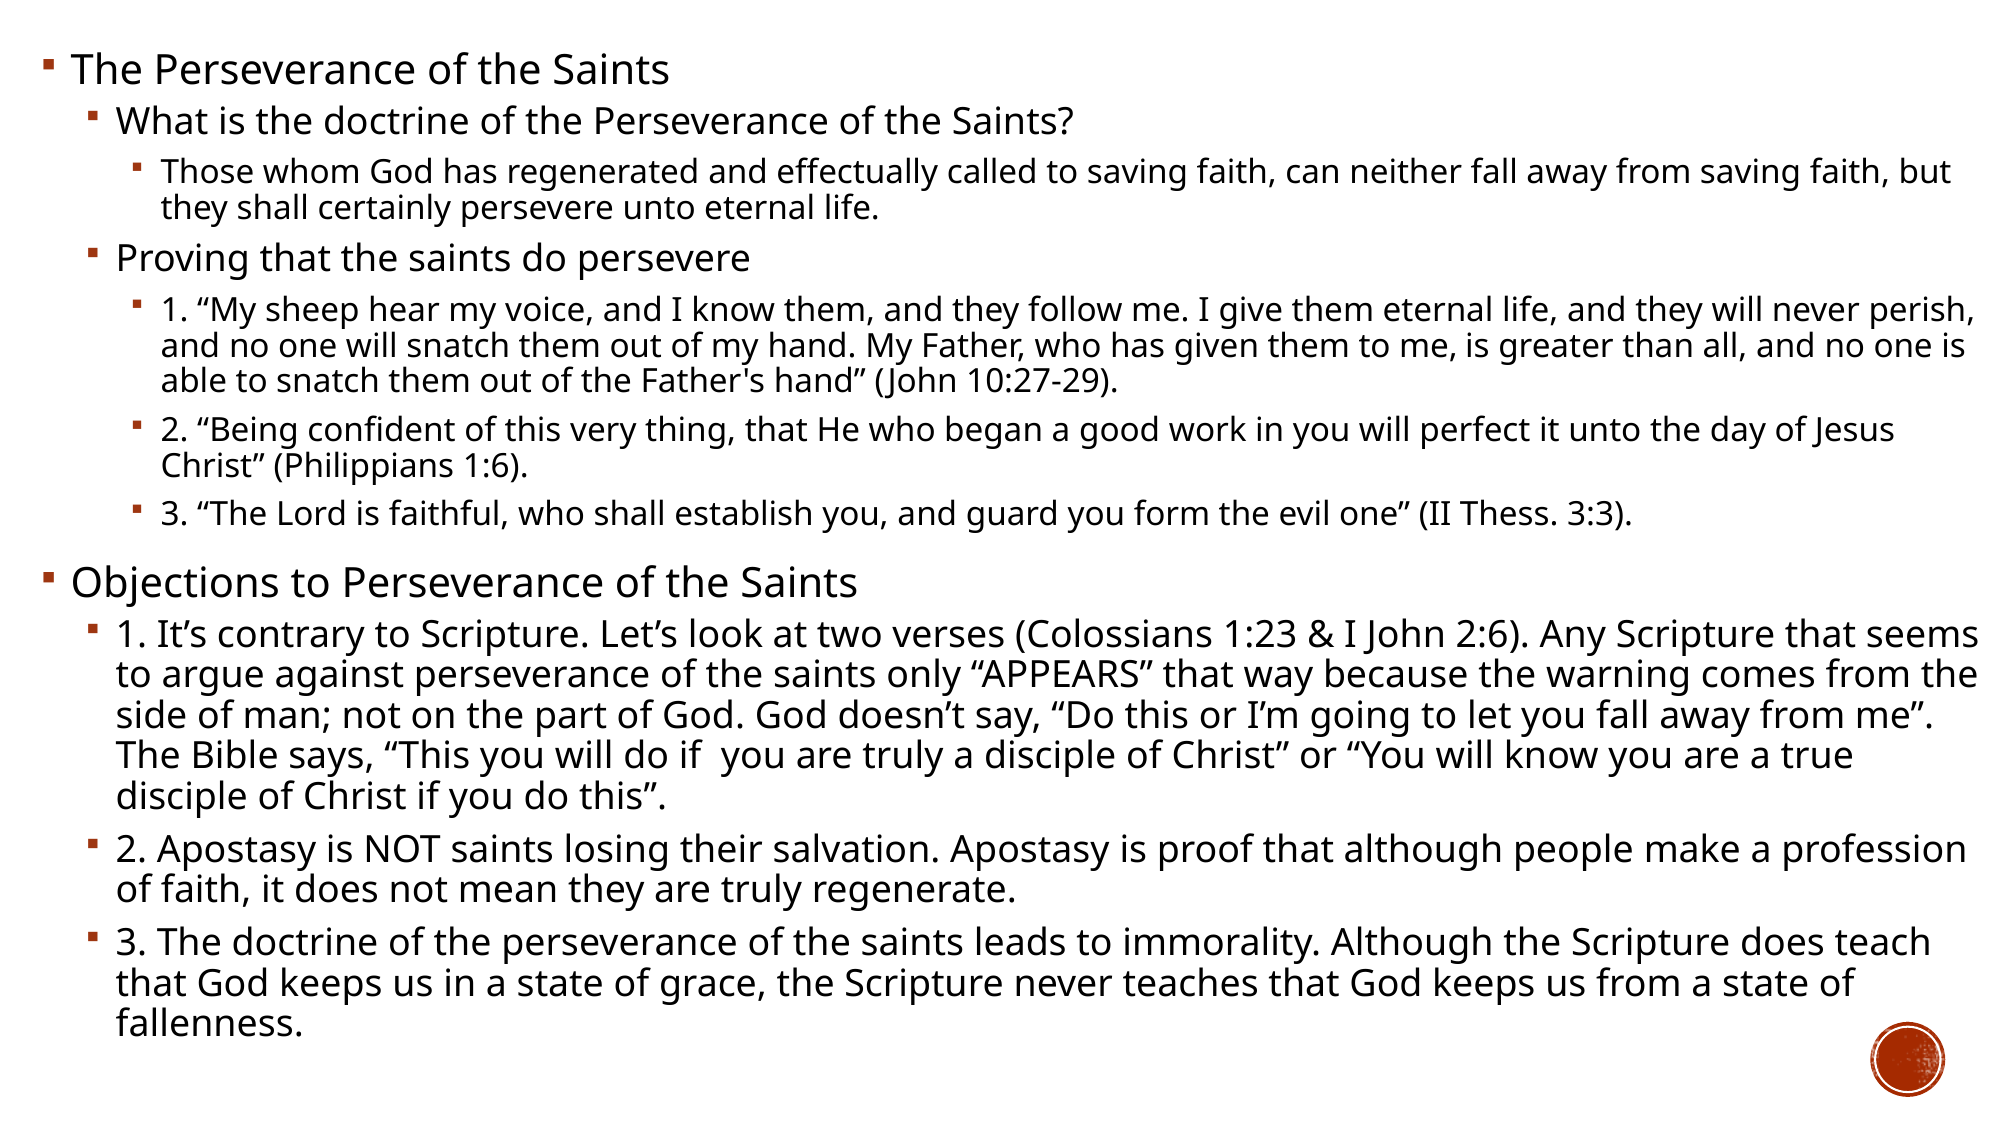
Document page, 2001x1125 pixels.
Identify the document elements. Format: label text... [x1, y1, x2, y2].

list The Perseverance of the Saints What is the doctrine of the Perseverance of the Saints? Those whom God has regenerated and effectually called to saving faith, can neither fall away from saving faith, but they shall certainly persevere unto eternal life. Proving that the saints do persevere 1. “My sheep hear my voice, and I know them, and they follow me. I give them eternal life, and they will never perish, and no one will snatch them out of my hand. My Father, who has given them to me, is greater than all, and no one is able to snatch them out of the Father's hand” (John 10:27-29). 2. “Being confident of this very thing, that He who began a good work in you will perfect it unto the day of Jesus Christ” (Philippians 1:6). 3. “The Lord is faithful, who shall establish you, and guard you form the evil one” (II Thess. 3:3). Objections to Perseverance of the Saints 1. It’s contrary to Scripture. Let’s look at two verses (Colossians 1:23 & I John 2:6). Any Scripture that seems to argue against perseverance of the saints only “APPEARS” that way because the warning comes from the side of man; not on the part of God. God doesn’t say, “Do this or I’m going to let you fall away from me”. The Bible says, “This you will do if you are truly a disciple of Christ” or “You will know you are a true disciple of Christ if you do this”. 2. Apostasy is NOT saints losing their salvation. Apostasy is proof that although people make a profession of faith, it does not mean they are truly regenerate. 3. The doctrine of the perseverance of the saints leads to immorality. Although the Scripture does teach that God keeps us in a state of grace, the Scripture never teaches that God keeps us from a state of fallenness. [25, 41, 2000, 1106]
